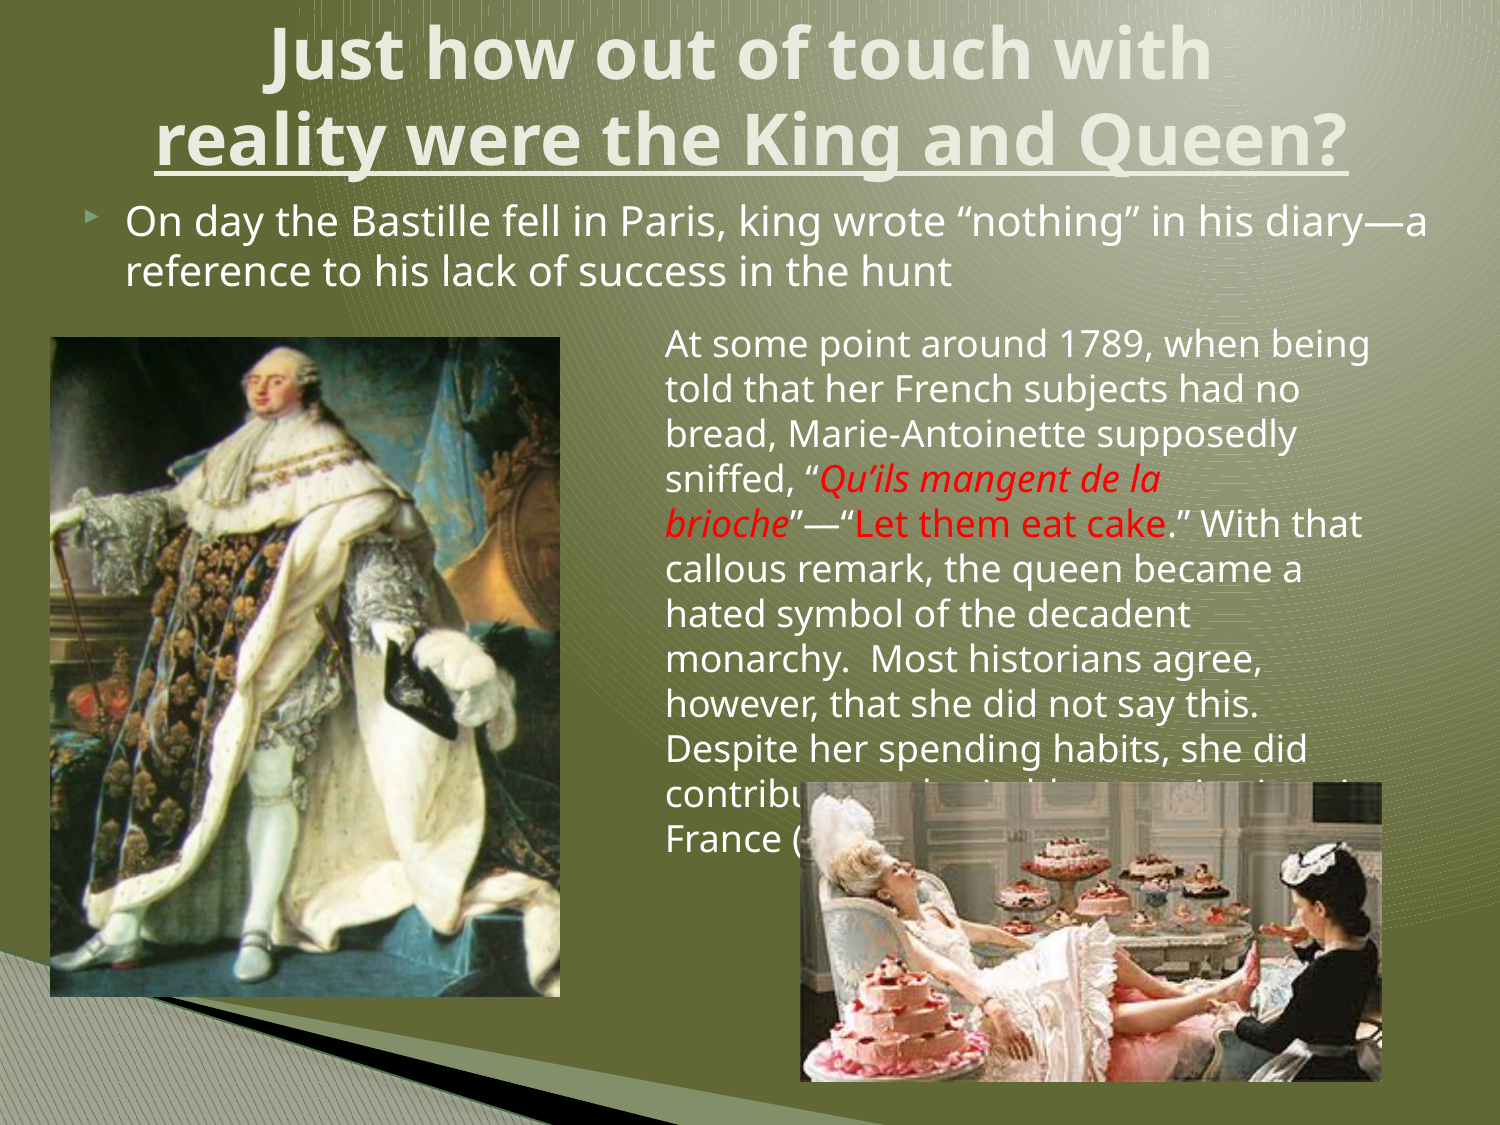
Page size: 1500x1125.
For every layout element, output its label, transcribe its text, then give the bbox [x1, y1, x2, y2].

picture [799, 781, 1382, 1083]
title Just how out of touch with reality were the King and Queen? [1, 0, 1500, 188]
picture [49, 337, 560, 998]
text_box At some point around 1789, when being told that her French subjects had no bread, Marie-Antoinette supposedly sniffed, “Qu’ils mangent de la brioche”—“Let them eat cake.” With that callous remark, the queen became a hated symbol of the decadent monarchy. Most historians agree, however, that she did not say this. Despite her spending habits, she did contribute to charitable organizations in France (but it was not nearly enough) [649, 312, 1400, 868]
list On day the Bastille fell in Paris, king wrote “nothing” in his diary—a reference to his lack of success in the hunt [50, 188, 1475, 338]
